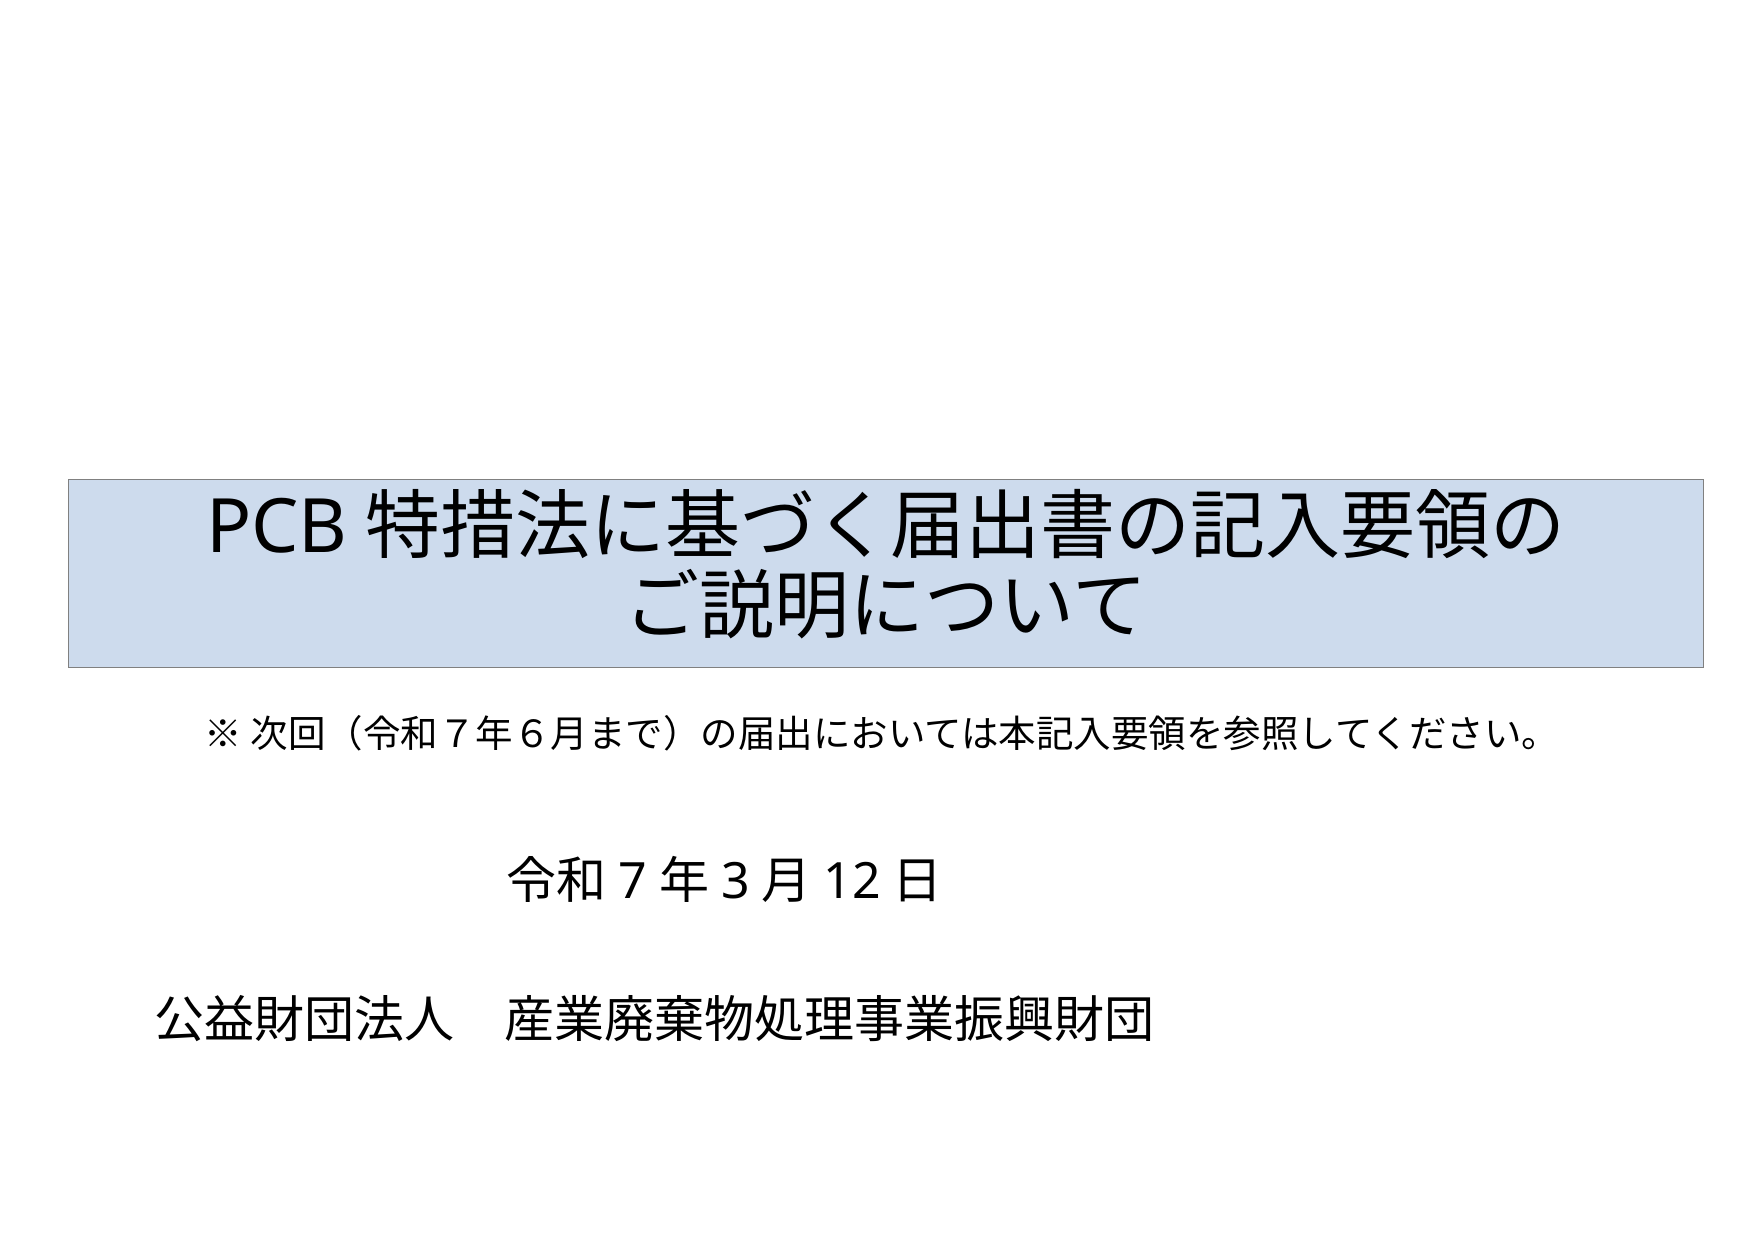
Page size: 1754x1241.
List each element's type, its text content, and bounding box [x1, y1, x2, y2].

text_box ※次回（令和７年６月まで）の届出においては本記入要領を参照してください。 [189, 702, 1575, 763]
list 公益財団法人 産業廃棄物処理事業振興財団 [139, 980, 1615, 1153]
title PCB特措法に基づく届出書の記入要領の ご説明について [68, 479, 1704, 668]
list 令和7年3月12日 [492, 841, 1224, 894]
